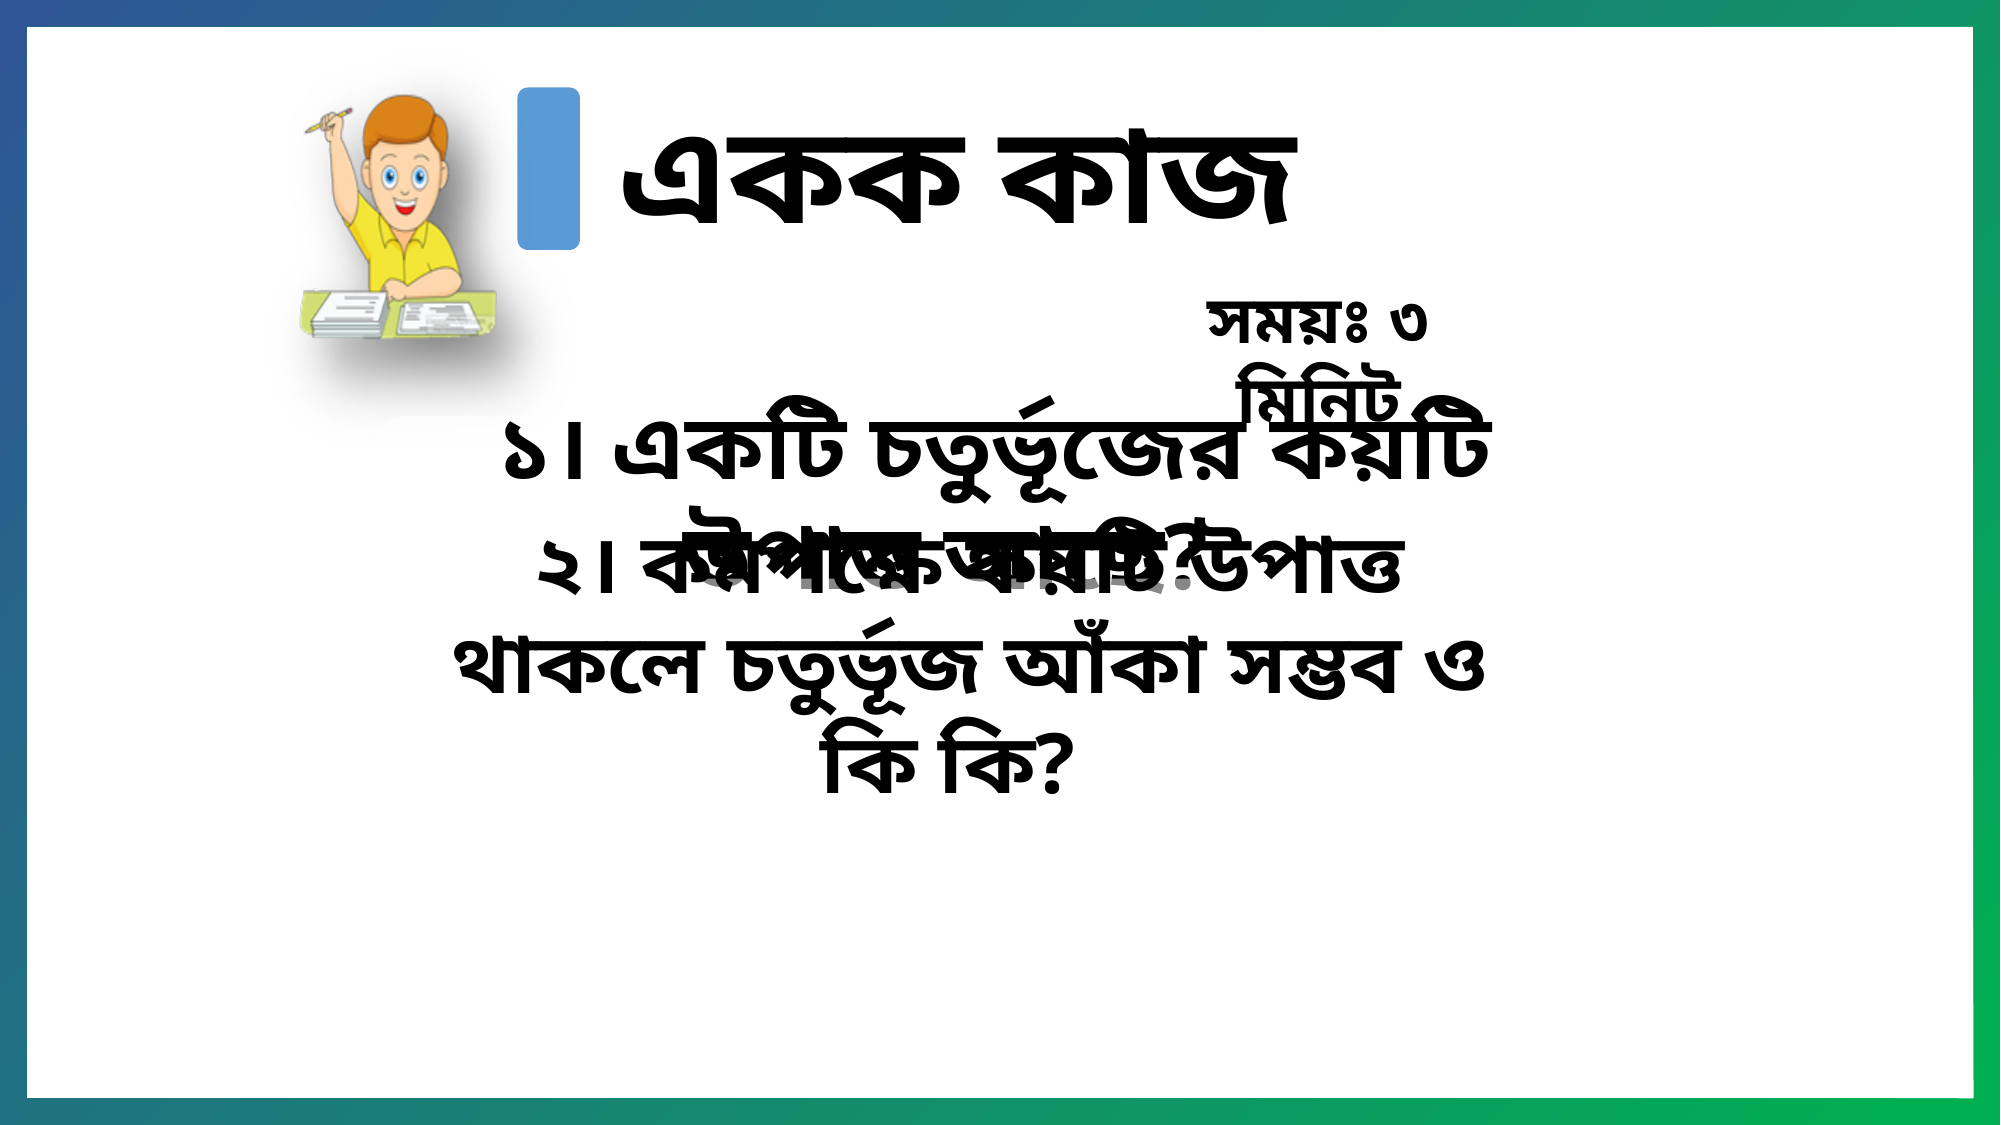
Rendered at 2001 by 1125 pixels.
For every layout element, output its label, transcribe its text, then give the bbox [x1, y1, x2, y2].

text_box একক কাজ [610, 86, 1439, 252]
text_box [0, 0, 2000, 1125]
text_box সময়ঃ ৩ মিনিট [1098, 312, 1539, 401]
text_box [377, 416, 1563, 742]
picture [237, 31, 610, 469]
